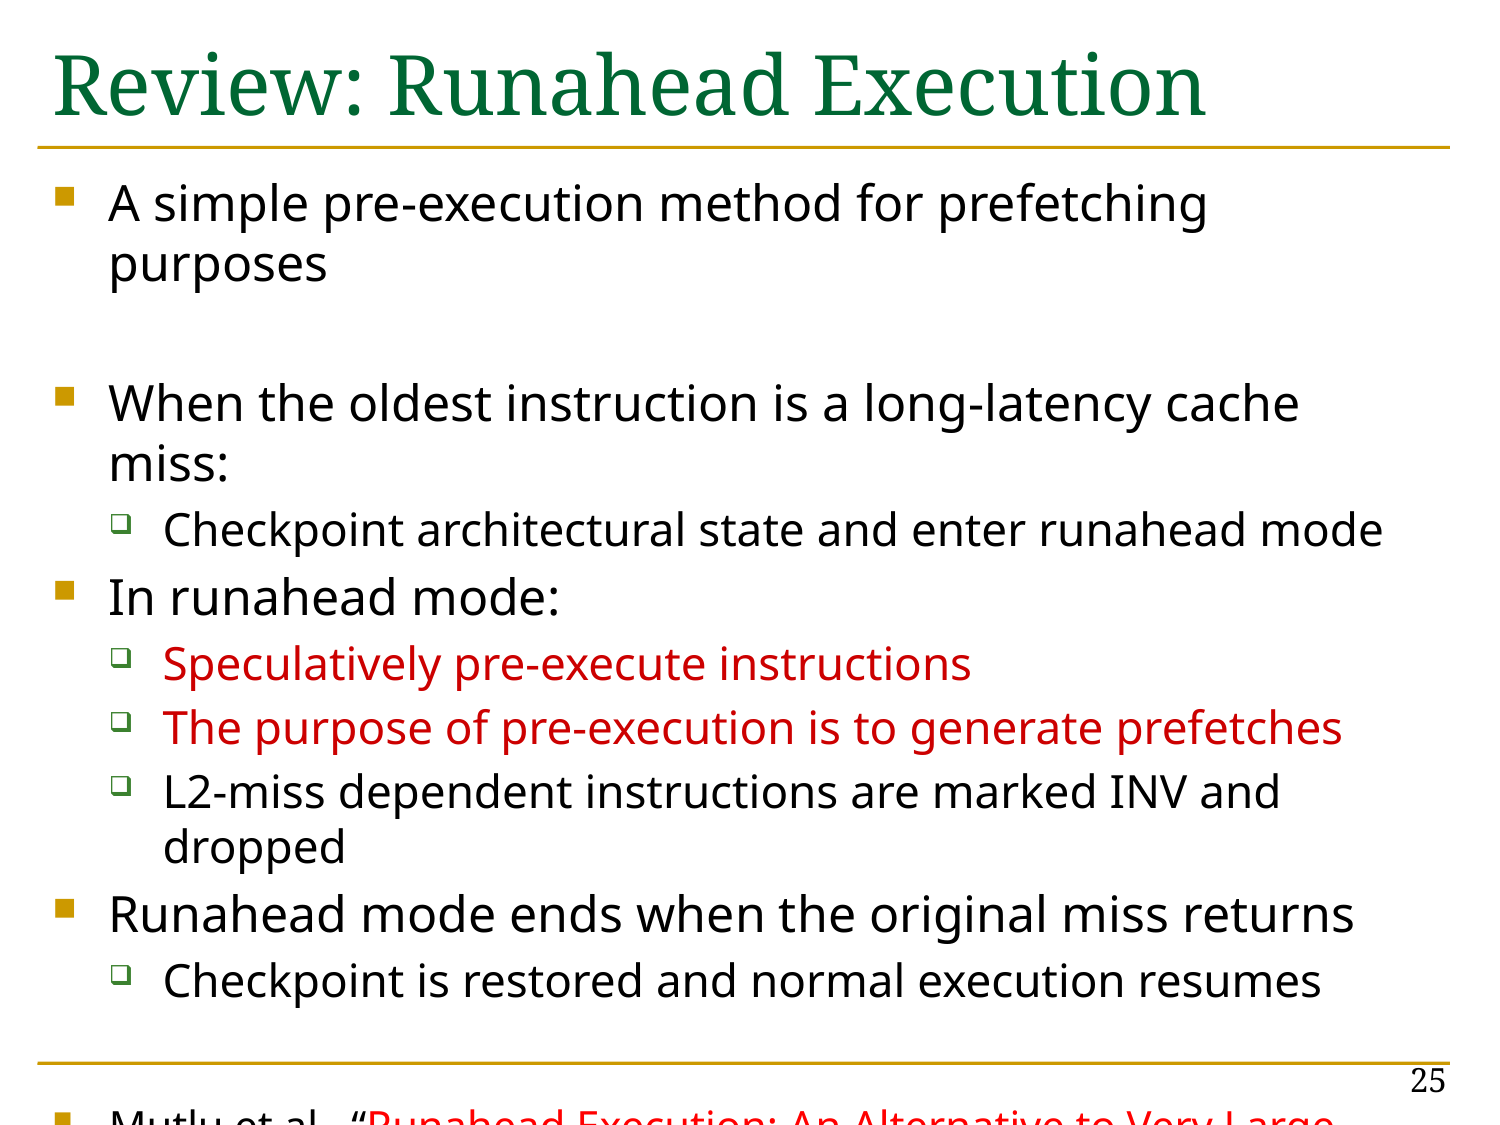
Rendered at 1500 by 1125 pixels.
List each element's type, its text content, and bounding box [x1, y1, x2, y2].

title Review: Runahead Execution [37, 24, 1450, 163]
list A simple pre-execution method for prefetching purposes When the oldest instruction is a long-latency cache miss: Checkpoint architectural state and enter runahead mode In runahead mode: Speculatively pre-execute instructions The purpose of pre-execution is to generate prefetches L2-miss dependent instructions are marked INV and dropped Runahead mode ends when the original miss returns Checkpoint is restored and normal execution resumes Mutlu et al., “Runahead Execution: An Alternative to Very Large Instruction Windows for Out-of-order Processors,” HPCA 2003. [37, 163, 1450, 1016]
slide_number 25 [1111, 1036, 1462, 1112]
